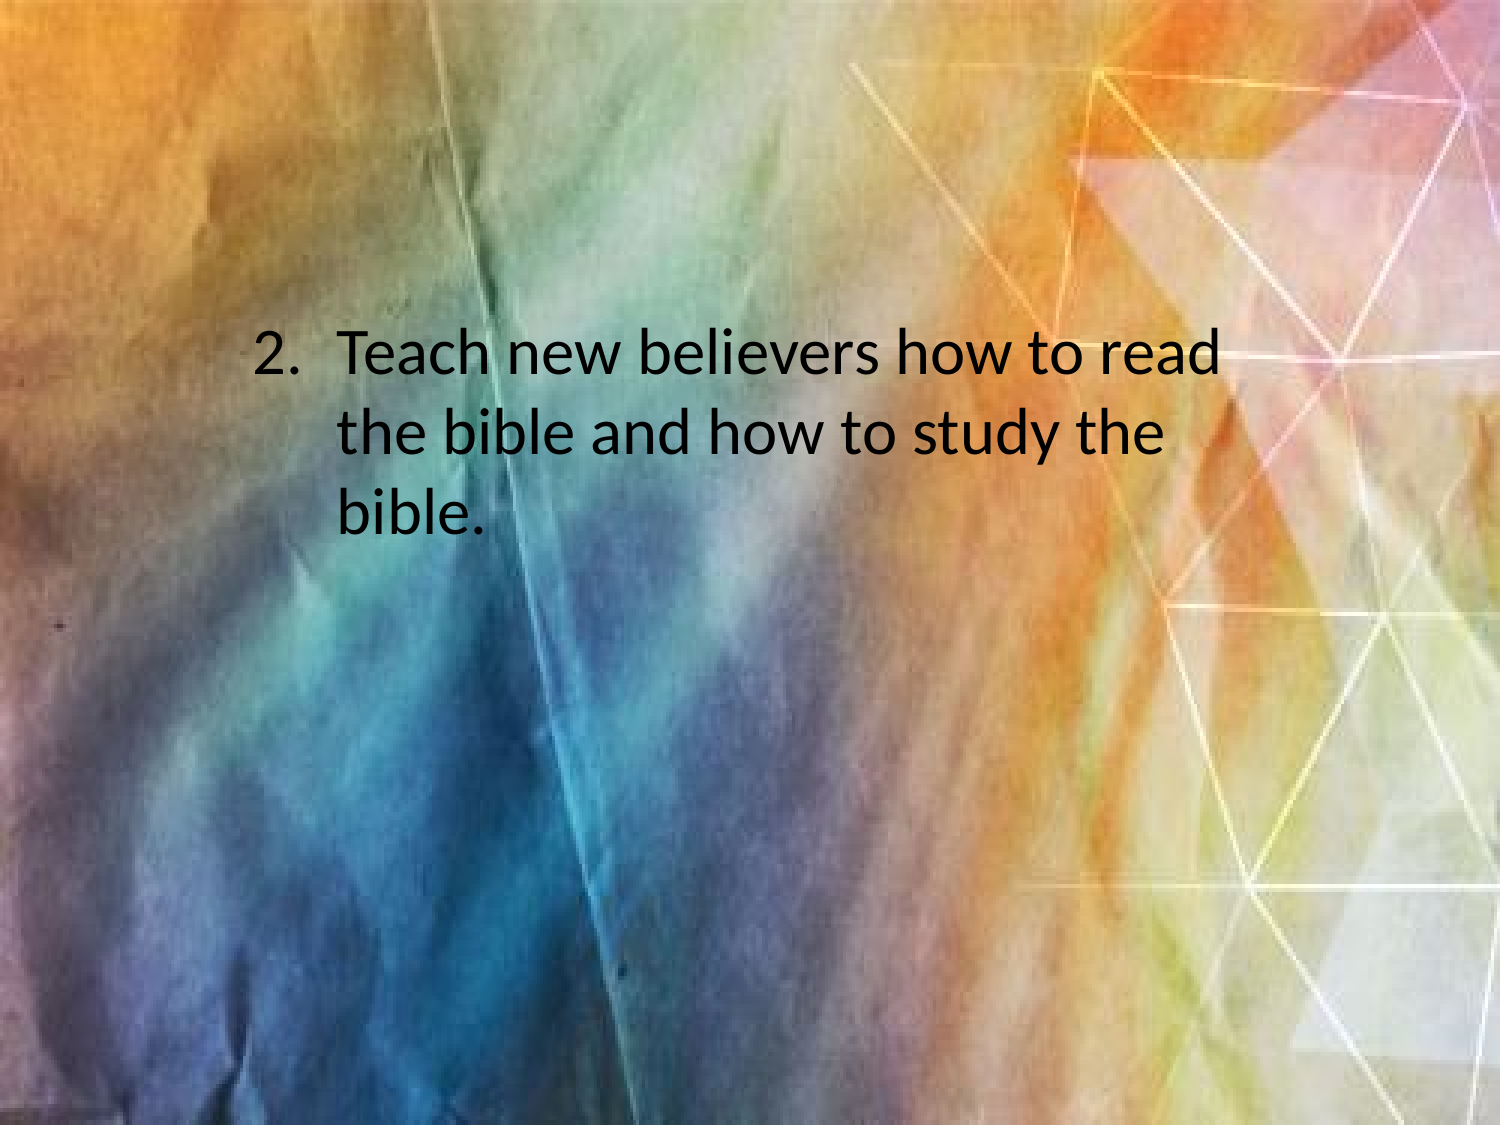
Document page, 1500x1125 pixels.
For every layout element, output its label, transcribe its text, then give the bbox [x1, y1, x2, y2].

picture [0, 0, 1500, 1125]
subtitle Teach new believers how to read the bible and how to study the bible. [237, 299, 1288, 588]
